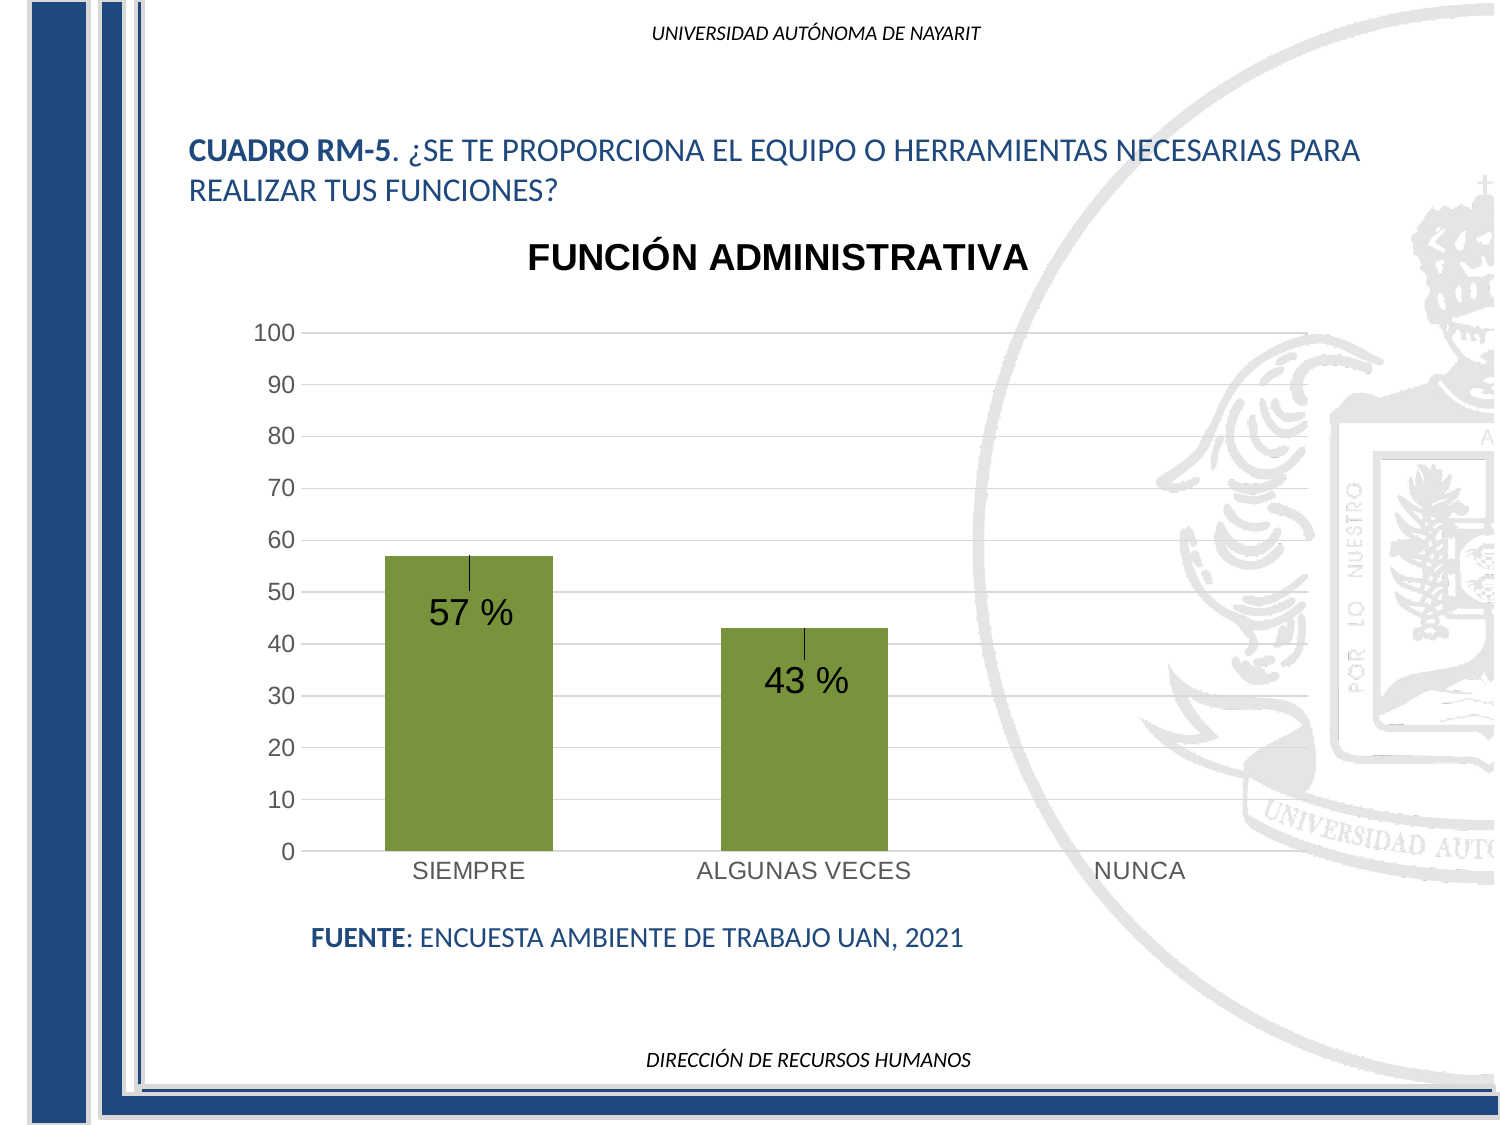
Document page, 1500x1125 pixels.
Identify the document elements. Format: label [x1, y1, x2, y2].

chart [220, 202, 1336, 923]
text_box [29, 0, 1500, 1125]
